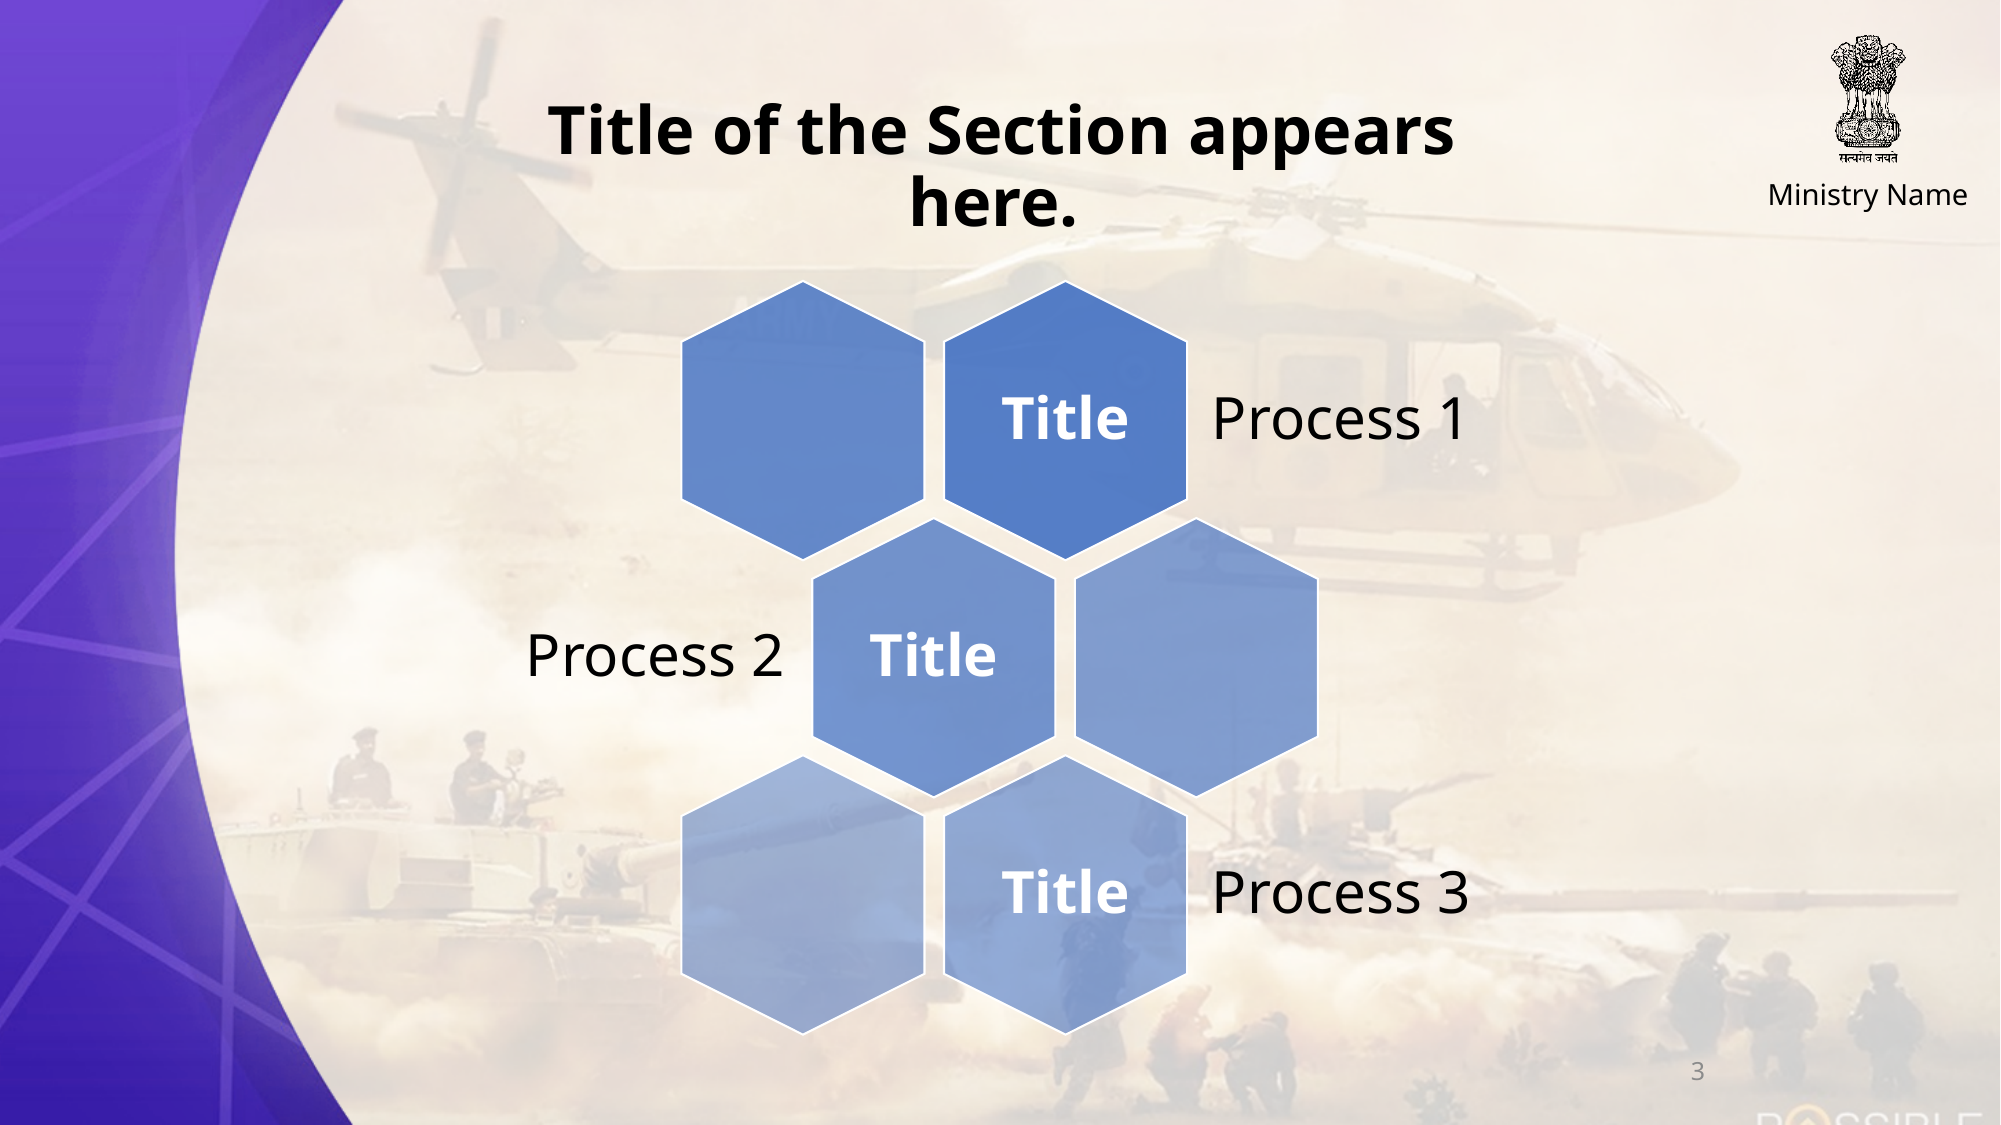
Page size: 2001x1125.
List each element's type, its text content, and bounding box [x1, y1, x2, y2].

slide_number 3 [1269, 1042, 1720, 1103]
text_box Title of the Section appears here. [491, 89, 1513, 249]
picture [0, 0, 2001, 1125]
list Ministry Name [1732, 172, 2000, 233]
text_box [415, 280, 1591, 1035]
